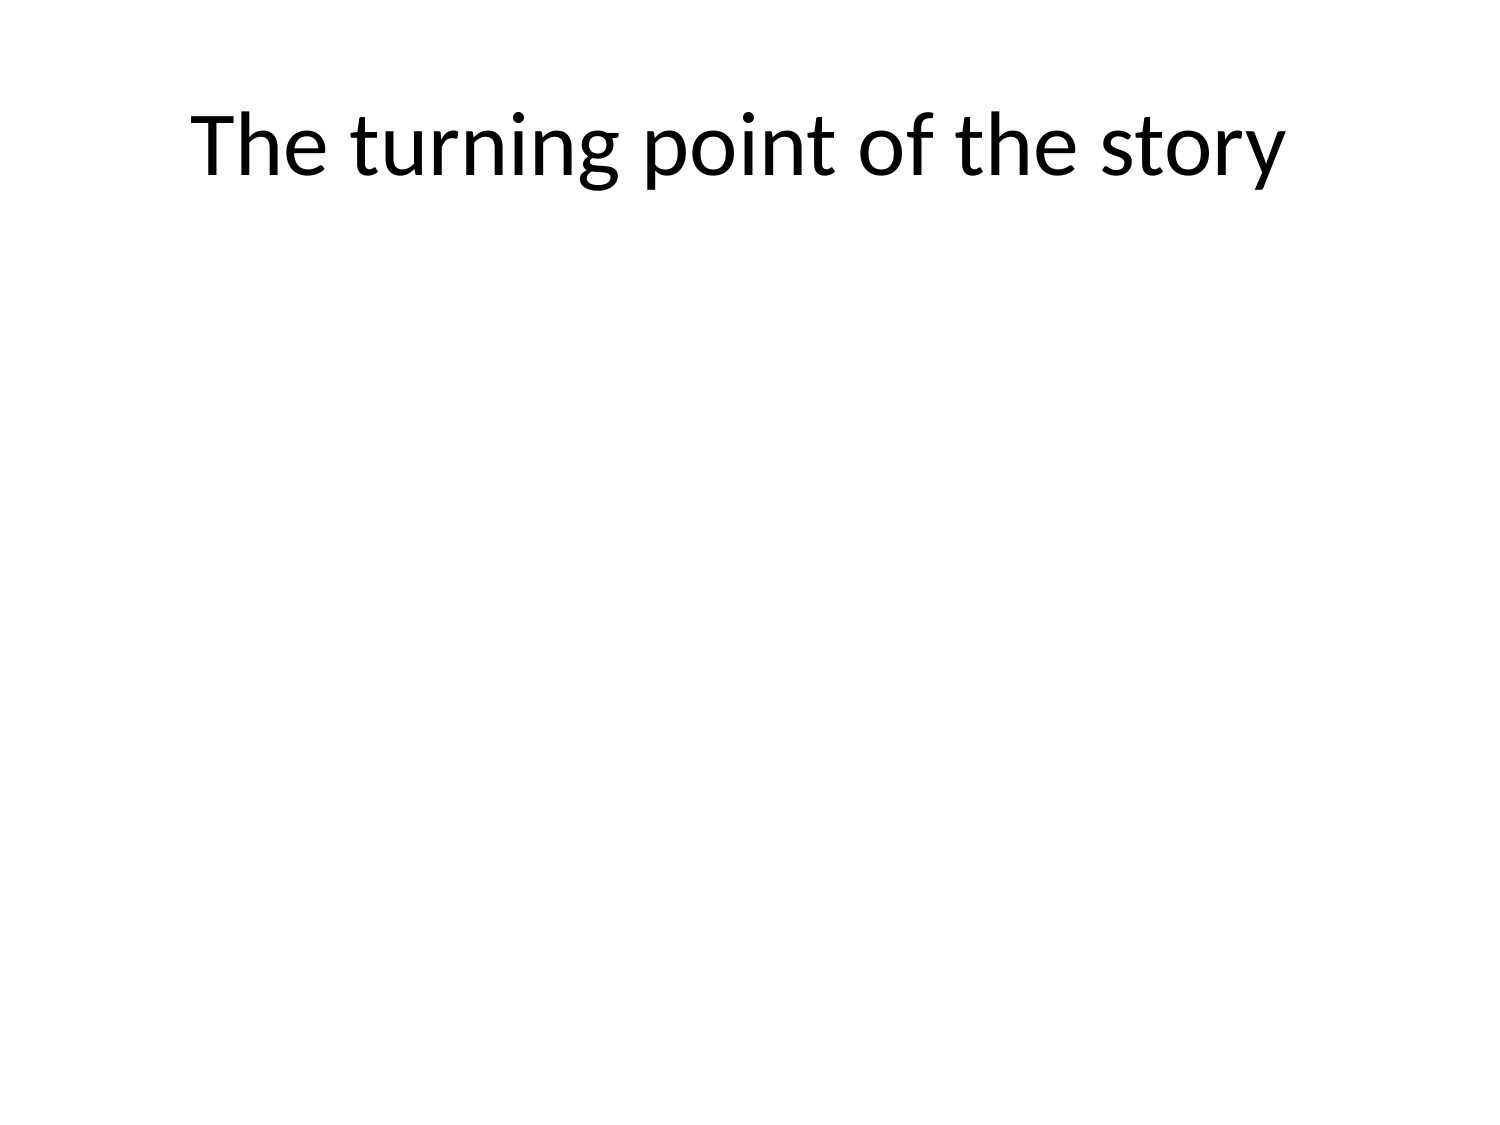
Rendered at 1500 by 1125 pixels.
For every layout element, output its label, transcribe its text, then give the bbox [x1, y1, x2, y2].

title The turning point of the story [75, 45, 1425, 233]
